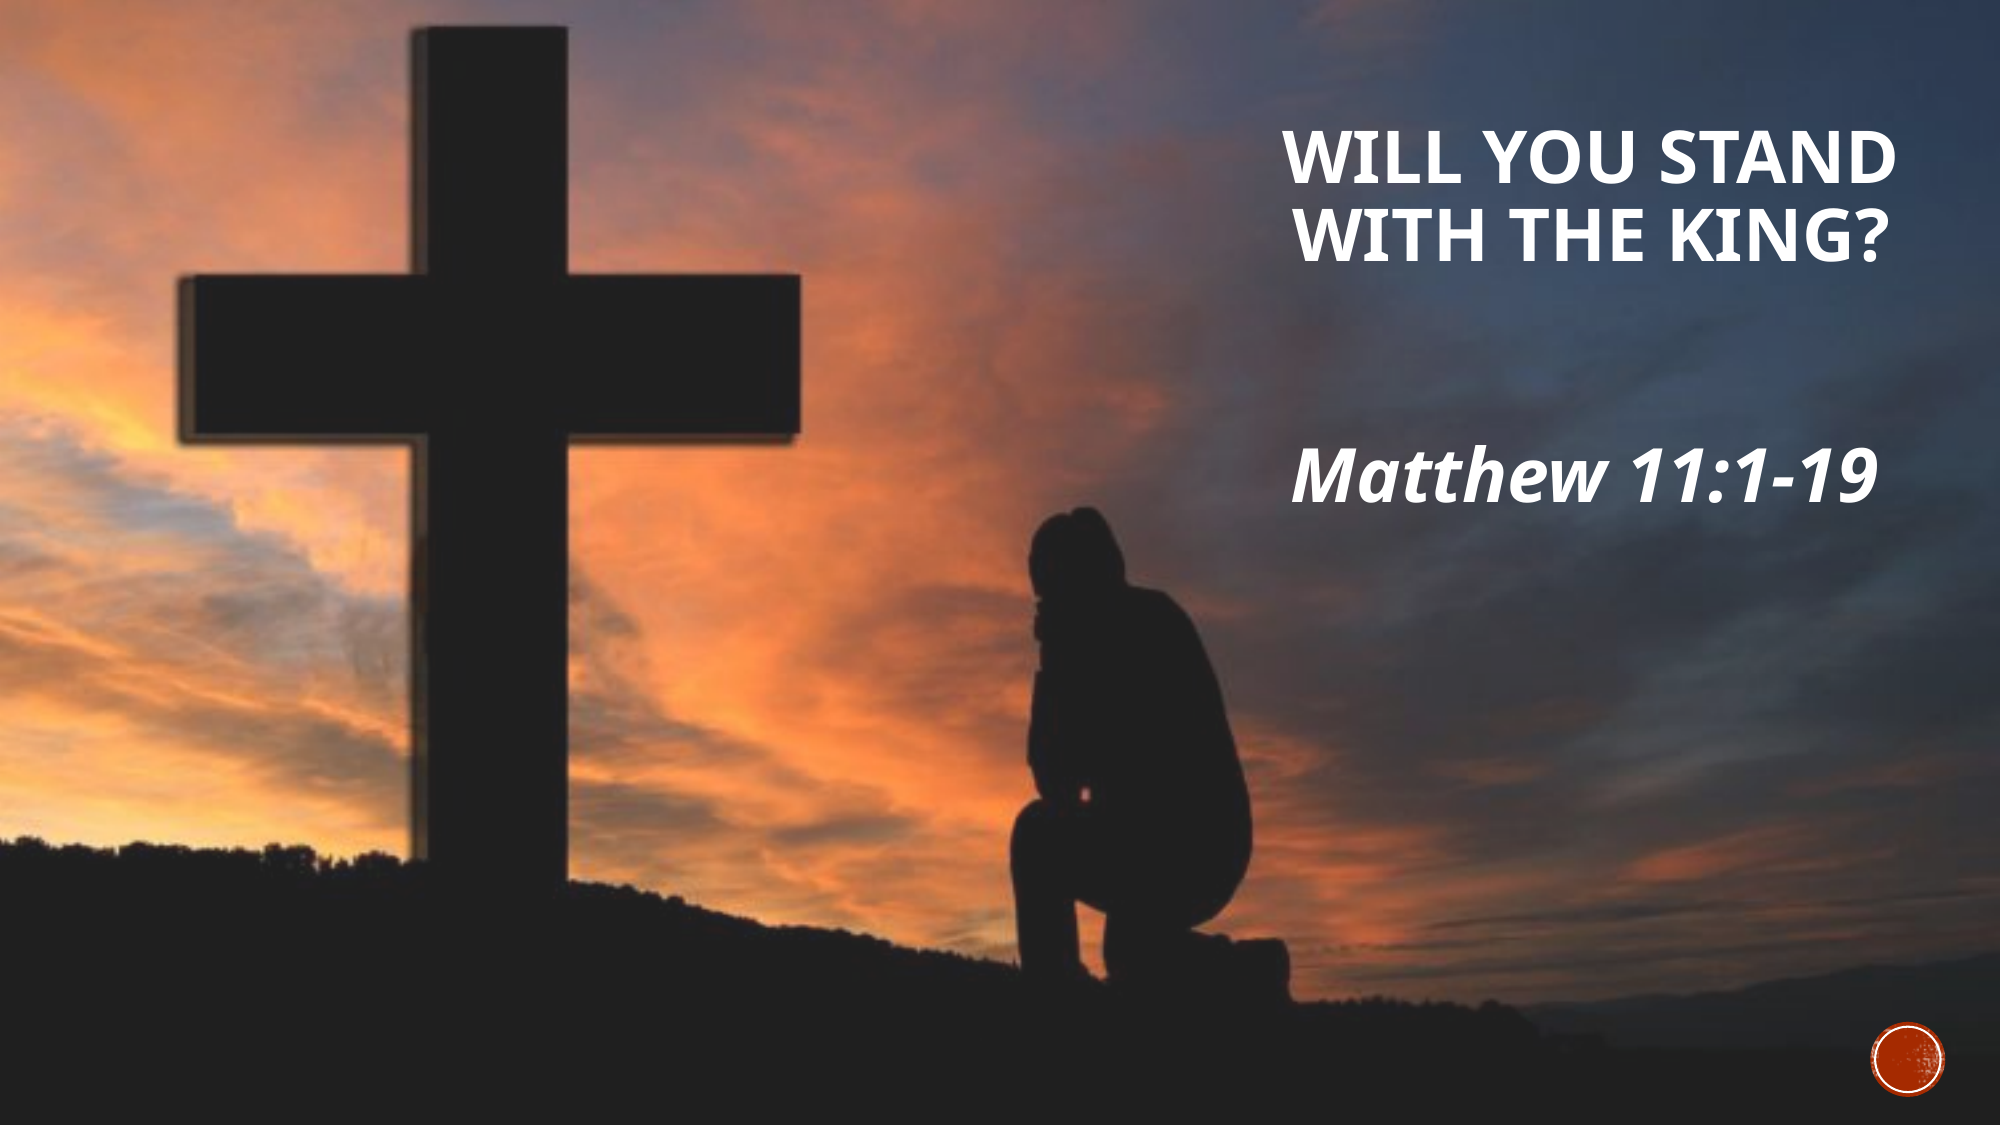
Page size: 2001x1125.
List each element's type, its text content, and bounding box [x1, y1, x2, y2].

list Matthew 11:1-19 [1131, 430, 2000, 524]
title Will you stand with the King? [1229, 66, 1954, 331]
